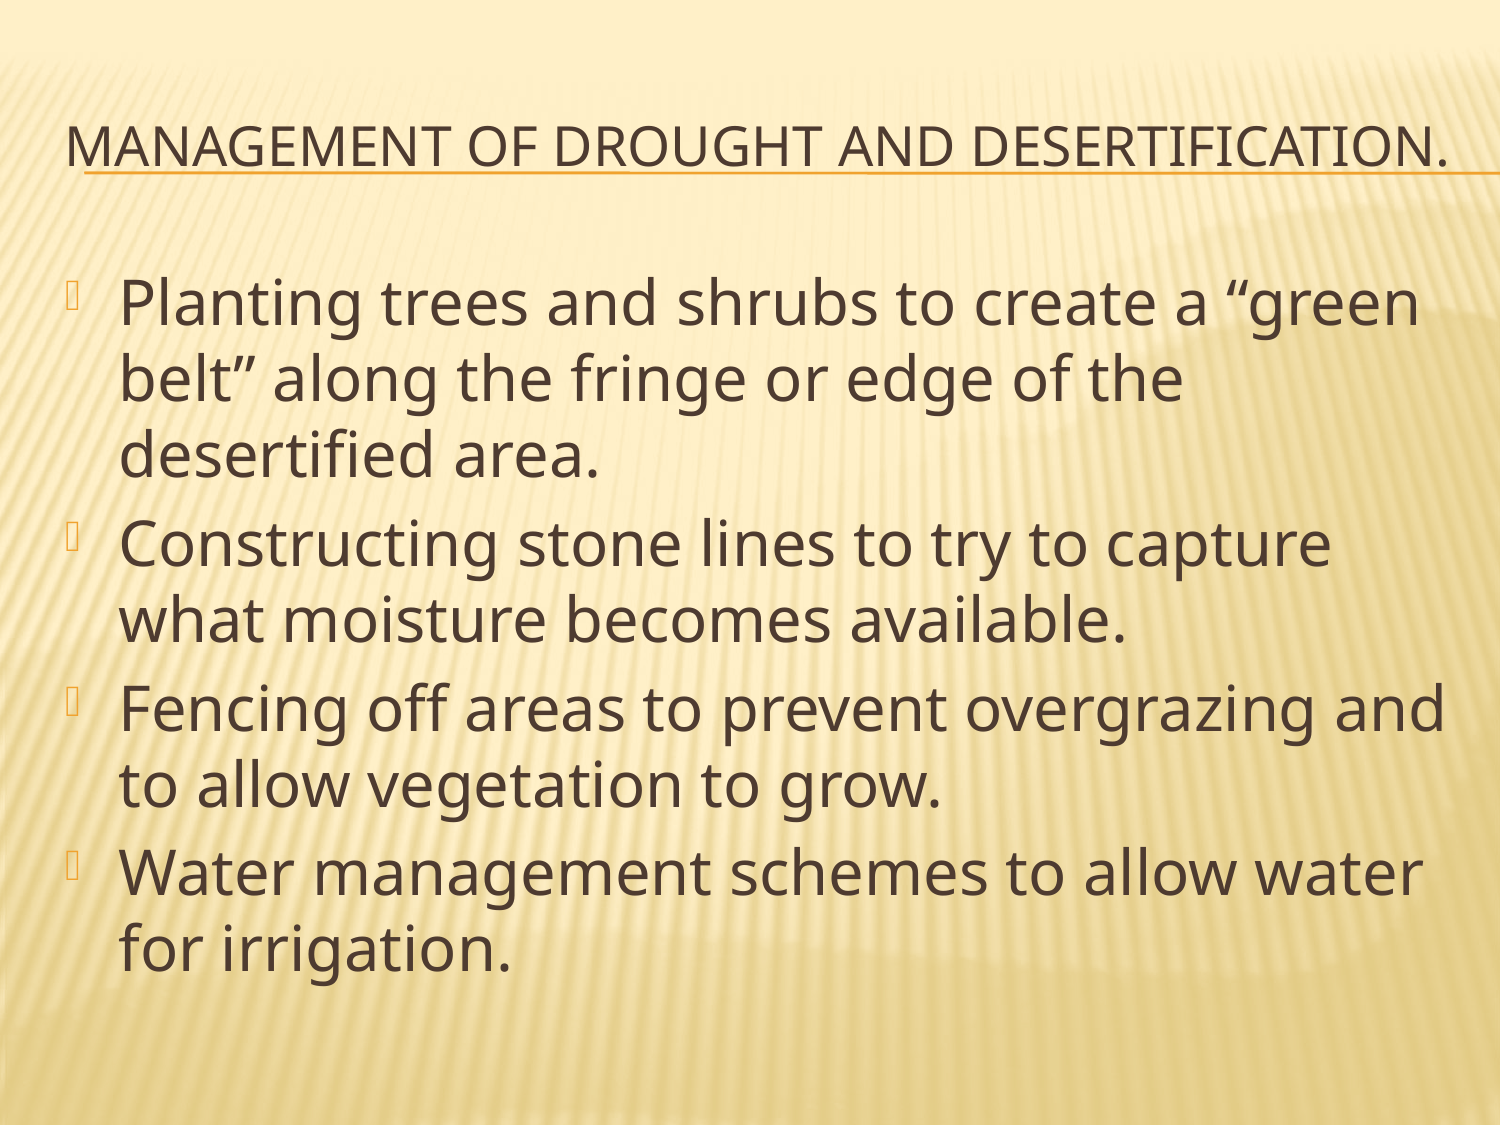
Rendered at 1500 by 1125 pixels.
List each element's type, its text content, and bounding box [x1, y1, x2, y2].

list Planting trees and shrubs to create a “green belt” along the fringe or edge of the desertified area. Constructing stone lines to try to capture what moisture becomes available. Fencing off areas to prevent overgrazing and to allow vegetation to grow. Water management schemes to allow water for irrigation. [49, 254, 1476, 998]
title Management of drought and desertification. [50, 75, 1475, 213]
